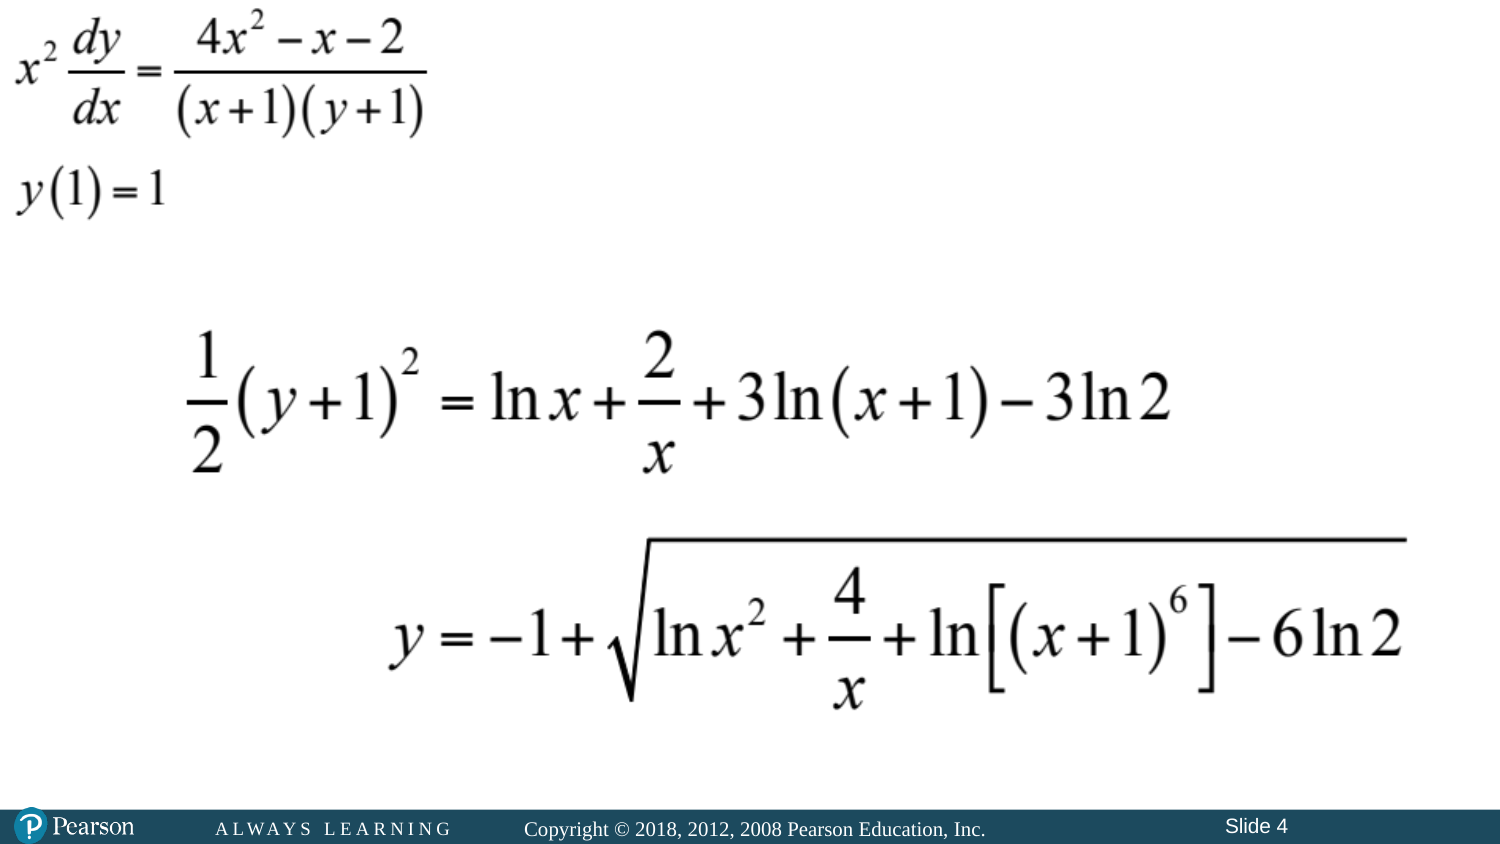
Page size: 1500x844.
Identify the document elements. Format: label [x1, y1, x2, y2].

picture [14, 807, 134, 844]
text_box [184, 312, 1175, 476]
text_box [13, 0, 429, 222]
text_box [385, 534, 1409, 712]
